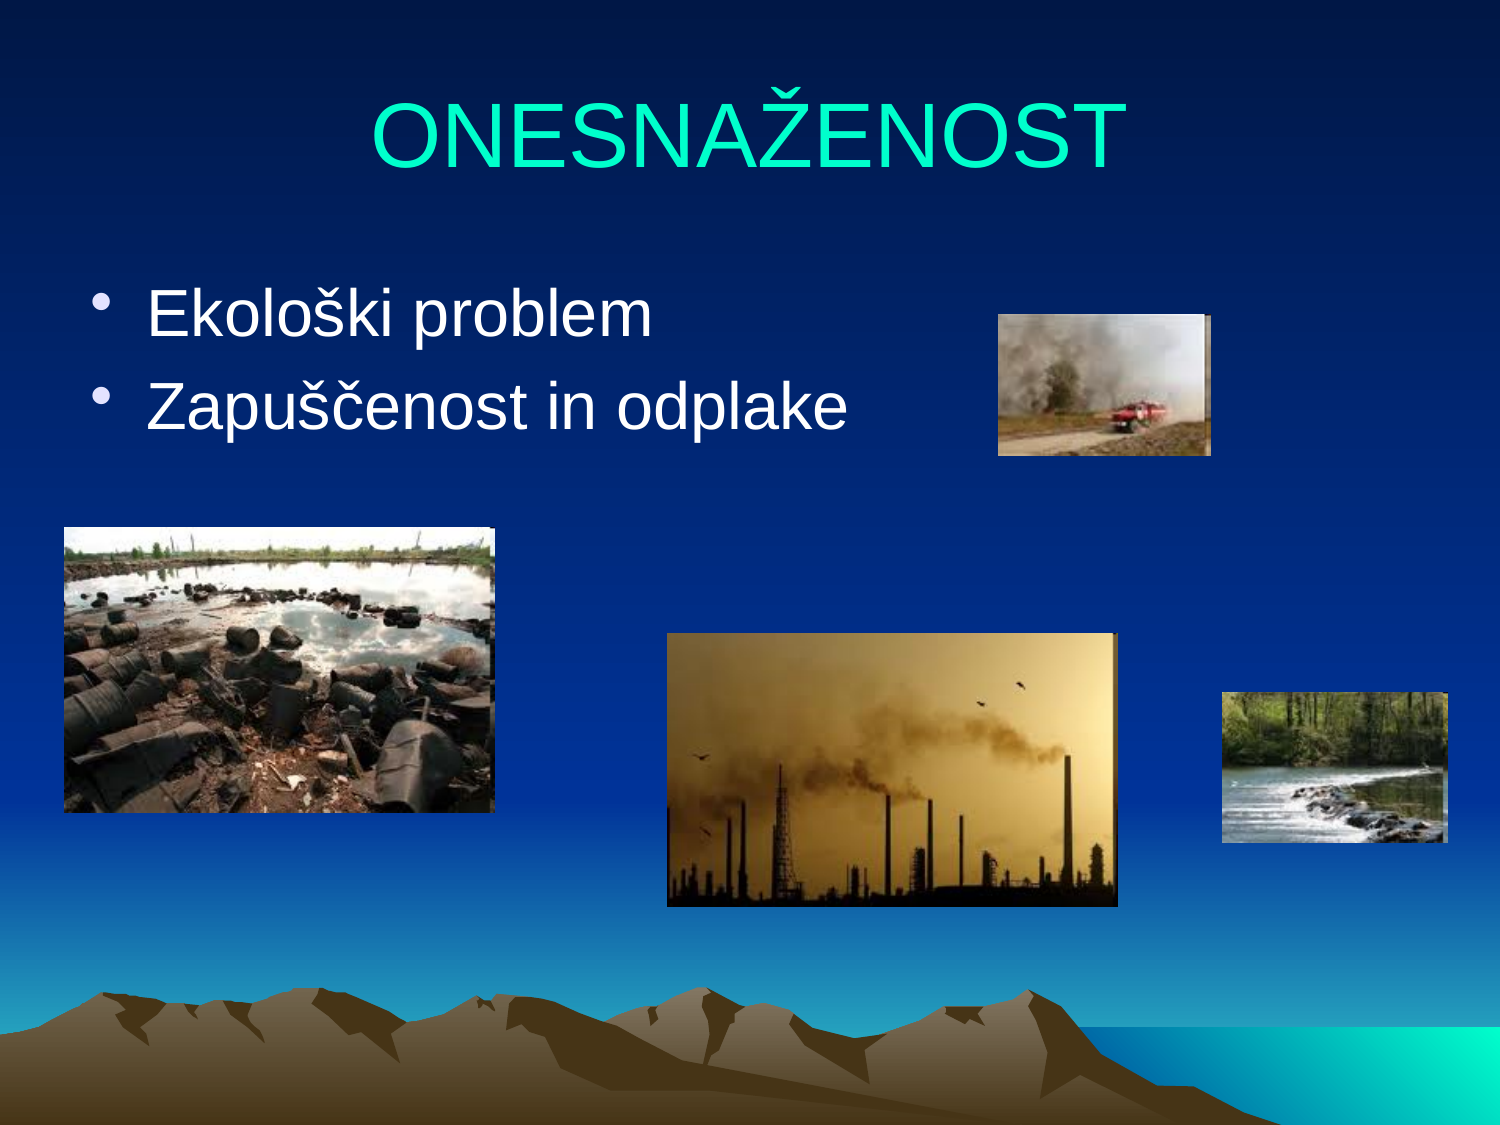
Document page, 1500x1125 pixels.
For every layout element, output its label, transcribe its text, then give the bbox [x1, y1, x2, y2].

picture [64, 526, 495, 814]
picture [1222, 692, 1448, 843]
picture [666, 632, 1118, 907]
list Ekološki problem Zapuščenost in odplake [75, 262, 1425, 1000]
title ONESNAŽENOST [75, 37, 1425, 225]
picture [997, 314, 1211, 457]
